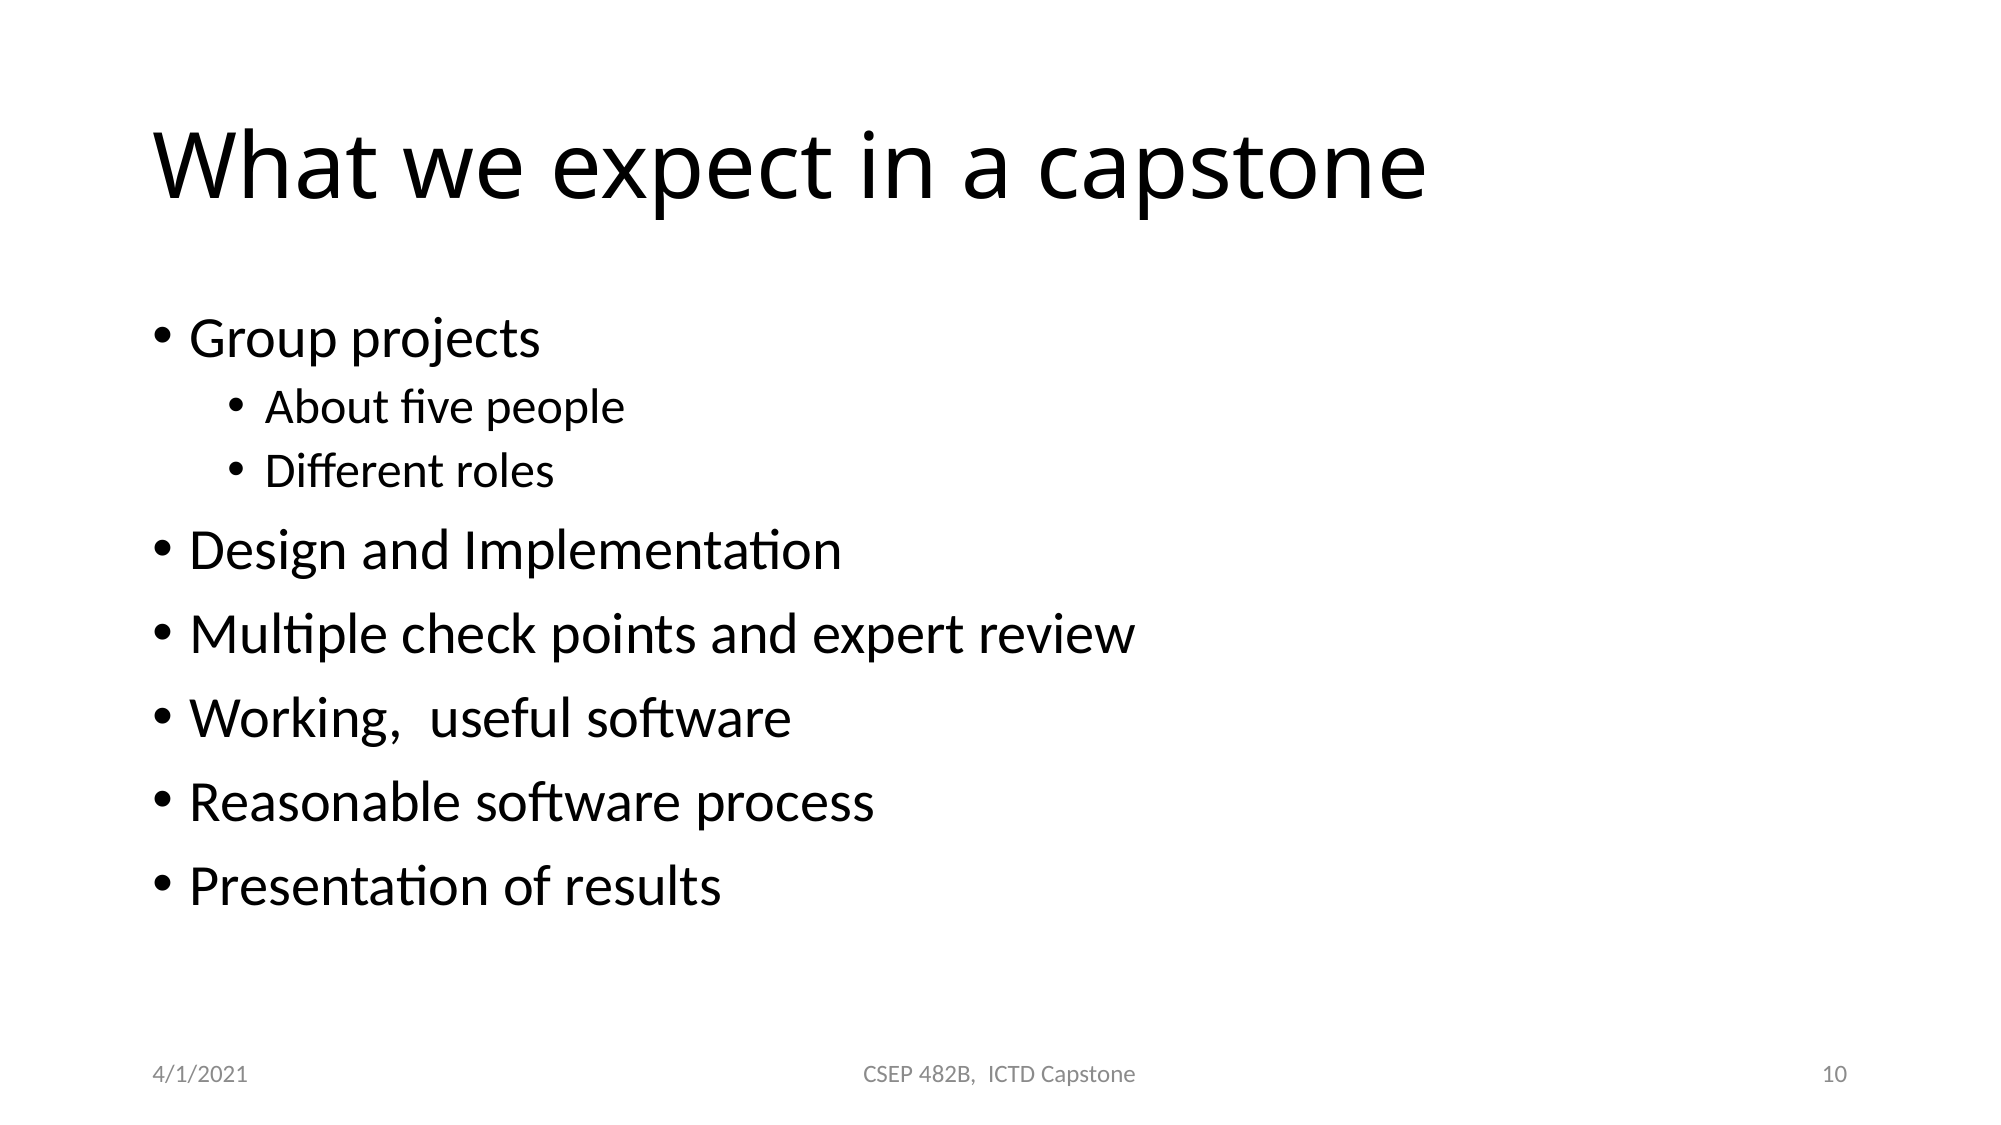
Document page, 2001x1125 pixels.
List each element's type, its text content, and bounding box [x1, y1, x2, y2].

title What we expect in a capstone [137, 59, 1863, 278]
slide_number 10 [1412, 1042, 1863, 1103]
footer CSEP 482B, ICTD Capstone [662, 1042, 1338, 1103]
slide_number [137, 1042, 588, 1103]
list Group projects About five people Different roles Design and Implementation Multiple check points and expert review Working, useful software Reasonable software process Presentation of results [137, 299, 1863, 1014]
